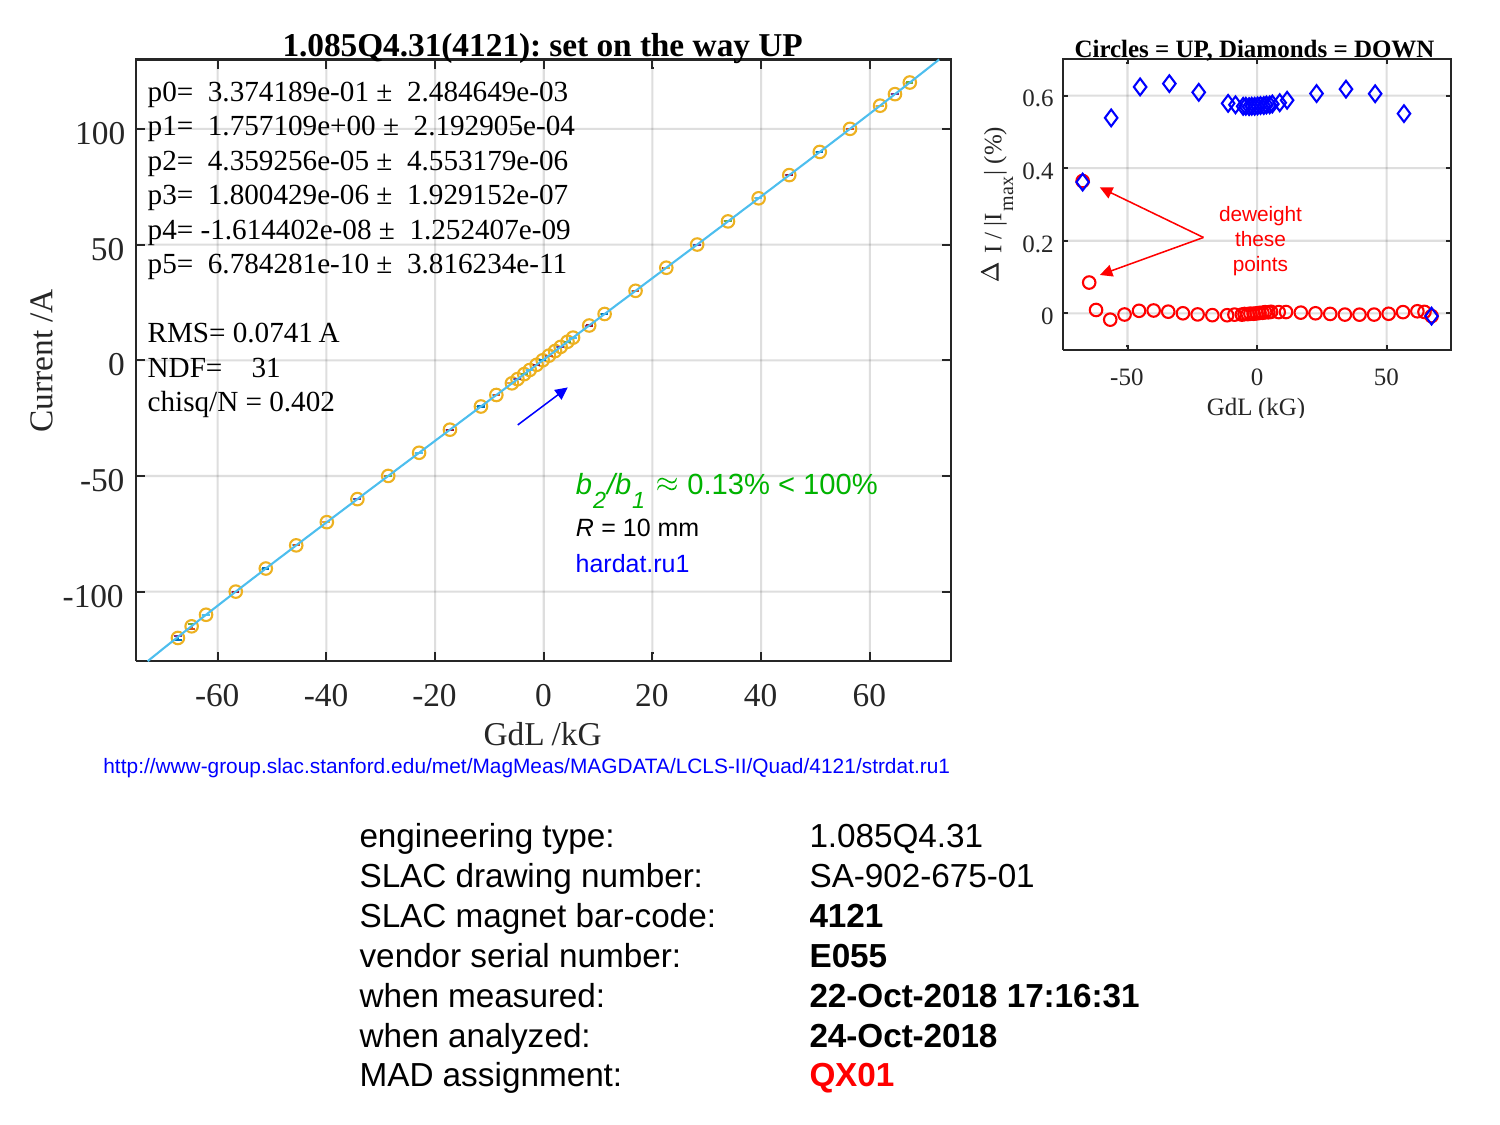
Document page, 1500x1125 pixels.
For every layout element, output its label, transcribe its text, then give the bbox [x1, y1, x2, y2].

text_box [1099, 237, 1204, 276]
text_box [1099, 187, 1204, 237]
text_box engineering type: 1.085Q4.31 SLAC drawing number: SA-902-675-01 SLAC magnet bar-code: 4121 vendor serial number: E055 when measured: 22-Oct-2018 17:16:31 when analyzed: 24-Oct-2018 MAD assignment: QX01 [344, 806, 1156, 1101]
picture [0, 0, 1500, 789]
